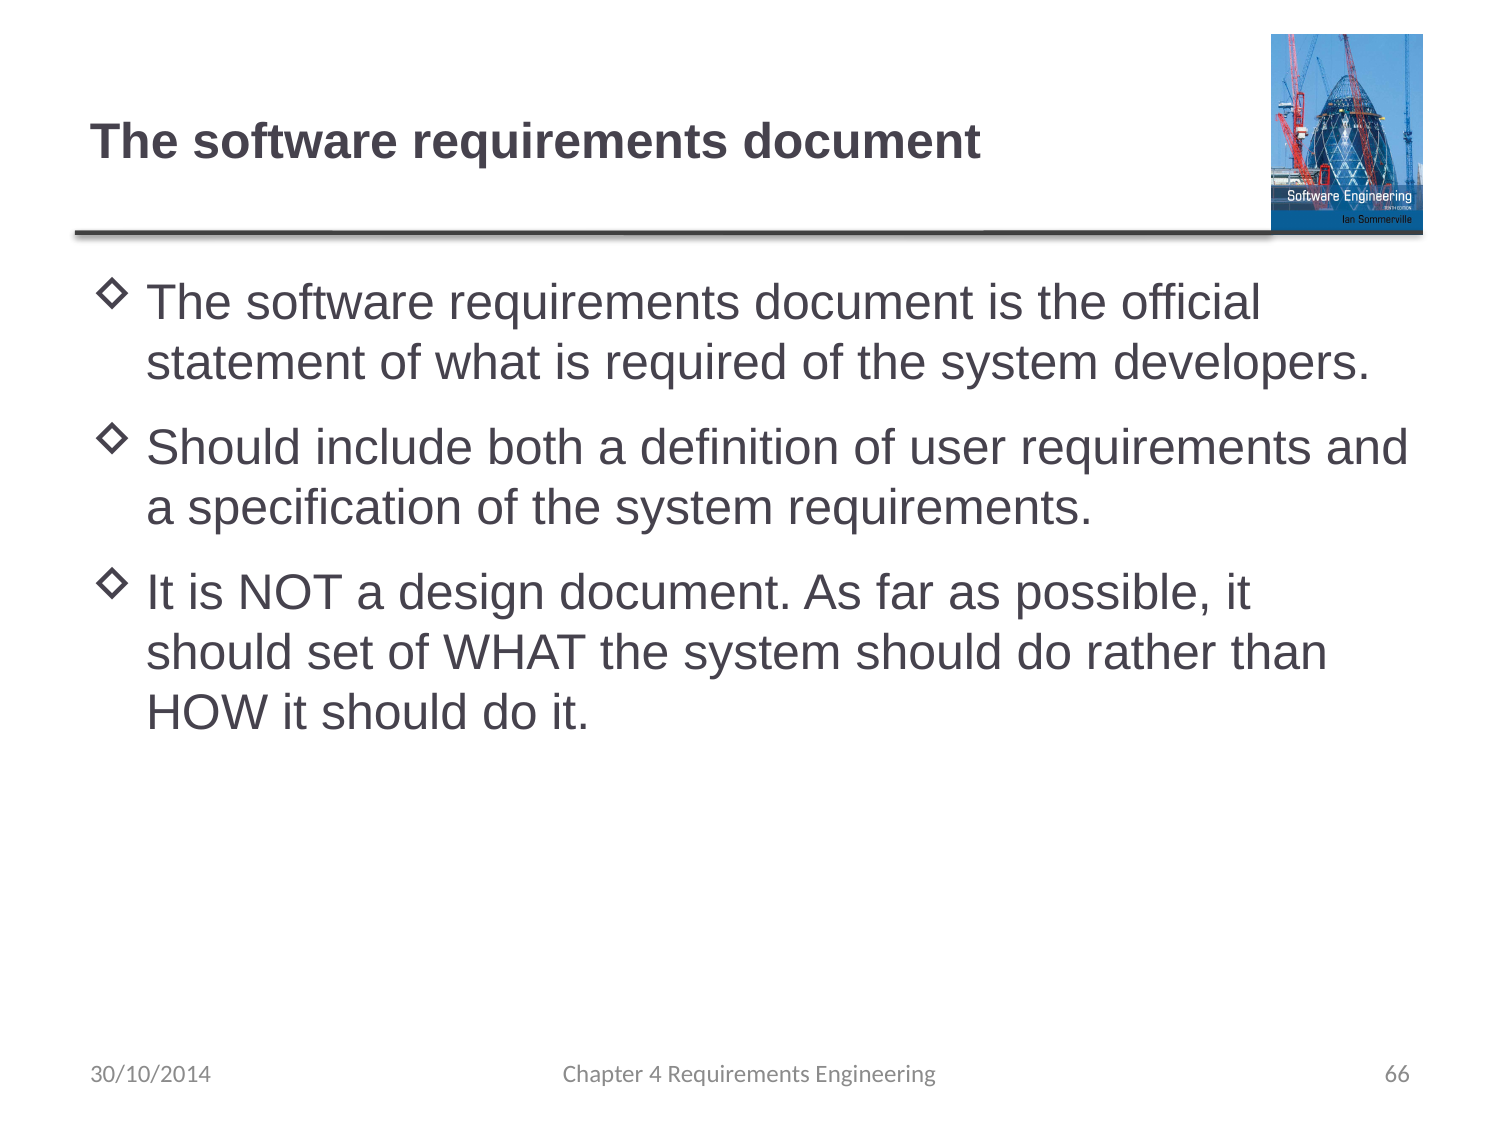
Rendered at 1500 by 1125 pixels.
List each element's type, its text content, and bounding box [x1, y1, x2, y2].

picture [1271, 34, 1423, 230]
list The software requirements document is the official statement of what is required of the system developers. Should include both a definition of user requirements and a specification of the system requirements. It is NOT a design document. As far as possible, it should set of WHAT the system should do rather than HOW it should do it. [75, 262, 1425, 1005]
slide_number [75, 1042, 425, 1103]
slide_number 66 [1074, 1042, 1425, 1103]
title The software requirements document [74, 44, 1272, 233]
footer Chapter 4 Requirements Engineering [512, 1042, 988, 1103]
